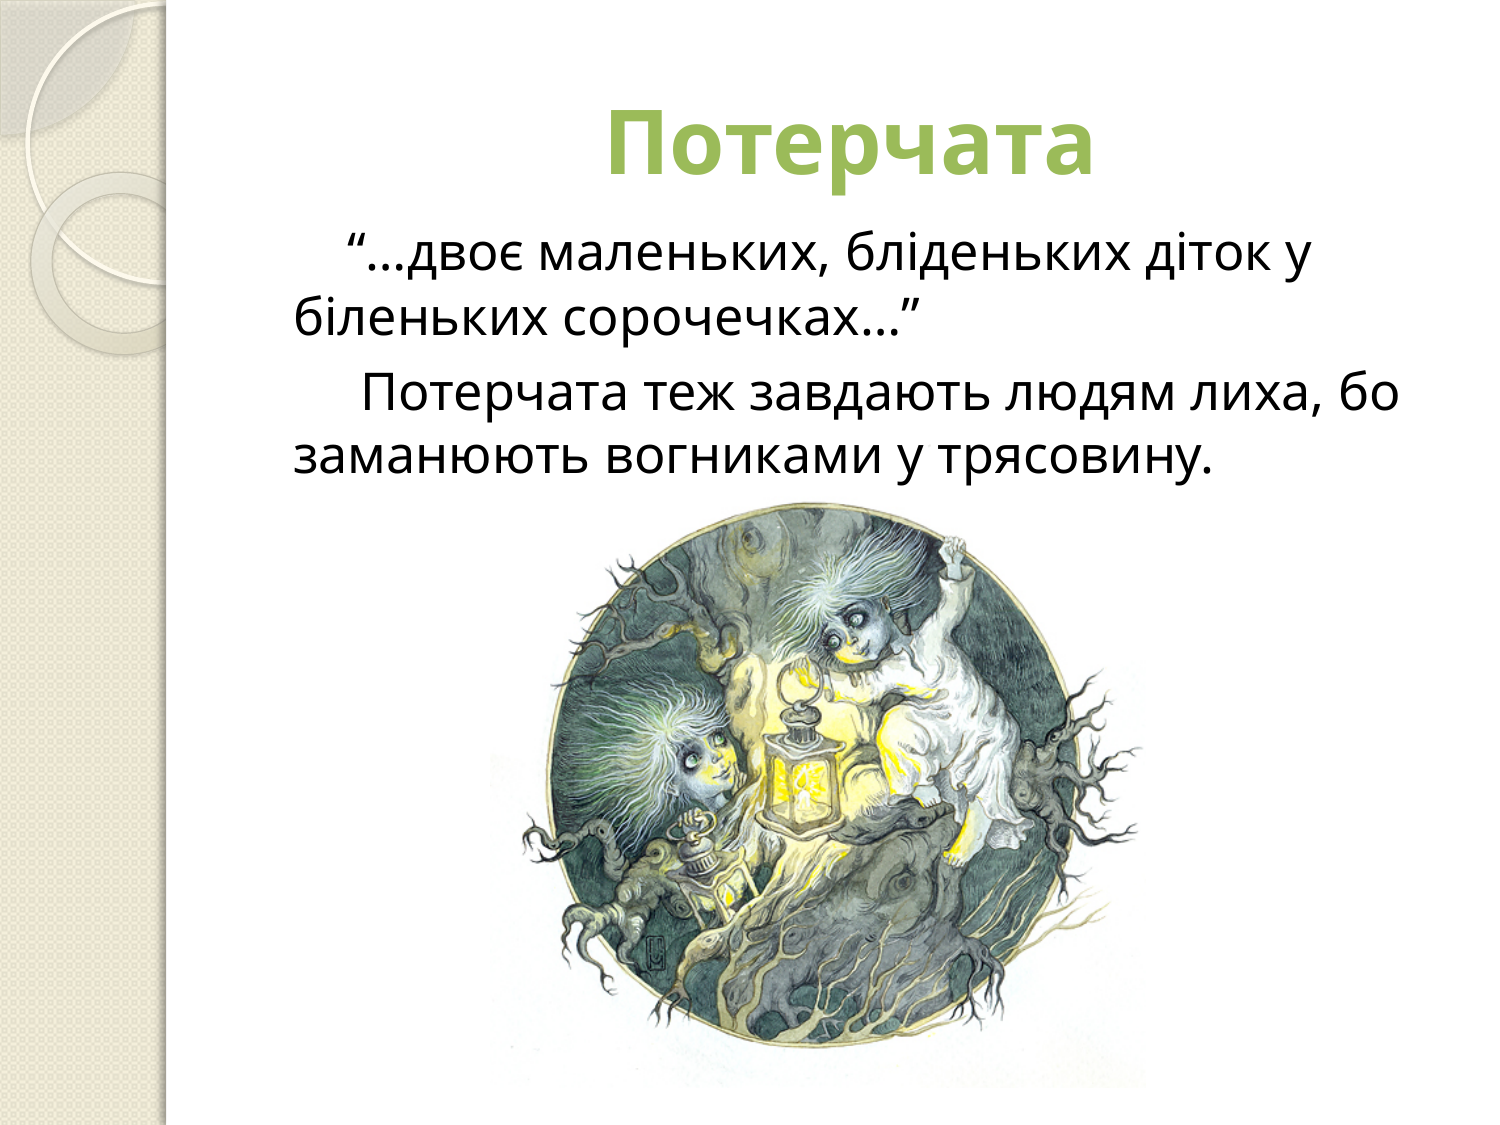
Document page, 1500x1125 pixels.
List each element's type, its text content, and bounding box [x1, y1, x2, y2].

title Потерчата [235, 45, 1466, 233]
list “…двоє маленьких, бліденьких діток у біленьких сорочечках…” Потерчата теж завдають людям лиха, бо заманюють вогниками у трясовину. [218, 196, 1449, 984]
picture [489, 444, 1146, 1089]
